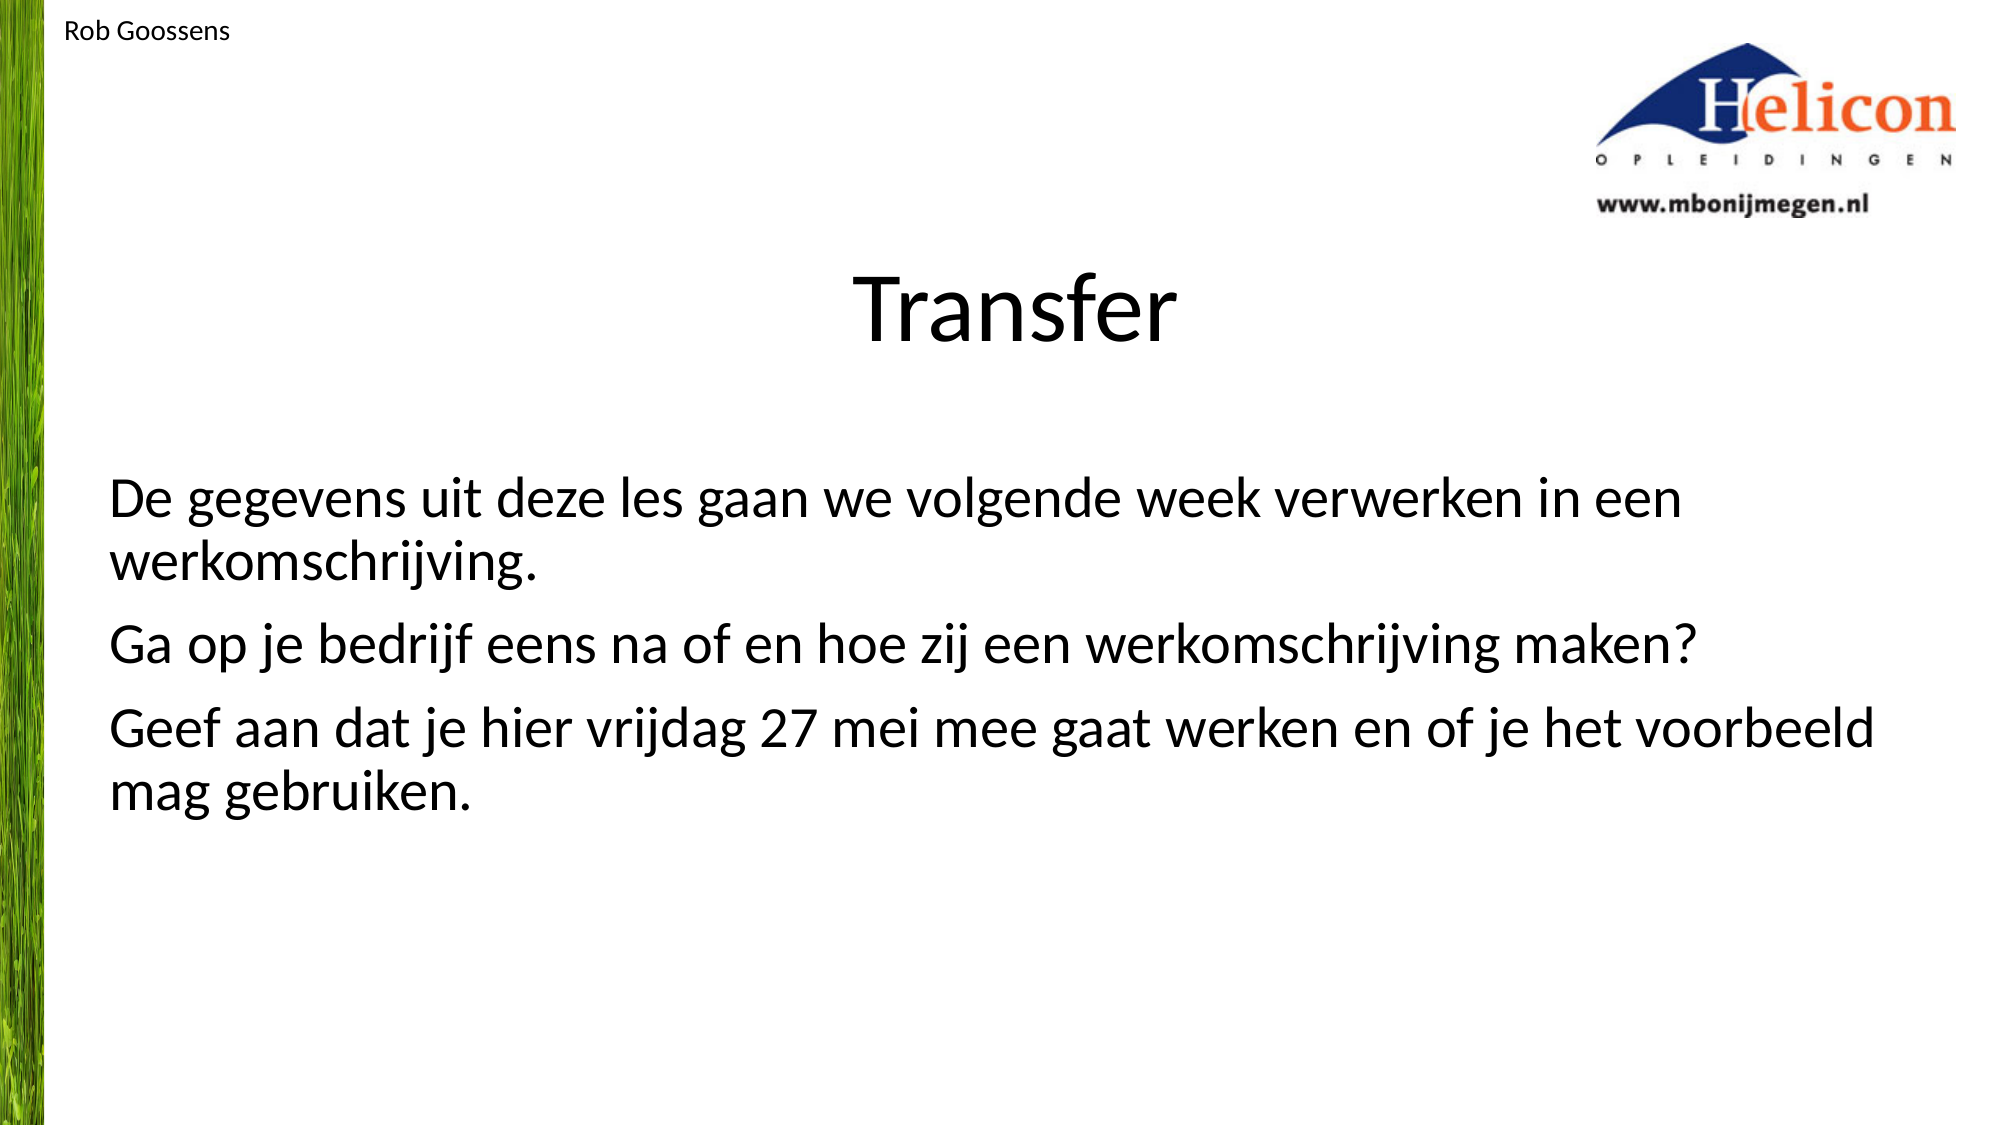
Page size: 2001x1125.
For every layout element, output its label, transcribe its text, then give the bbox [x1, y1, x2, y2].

text_box [0, 0, 45, 1125]
text_box Rob Goossens [49, 3, 250, 54]
subtitle Transfer De gegevens uit deze les gaan we volgende week verwerken in een werkomschrijving. Ga op je bedrijf eens na of en hoe zij een werkomschrijving maken? Geef aan dat je hier vrijdag 27 mei mee gaat werken en of je het voorbeeld mag gebruiken. [94, 247, 1938, 1070]
picture [1596, 43, 1956, 218]
